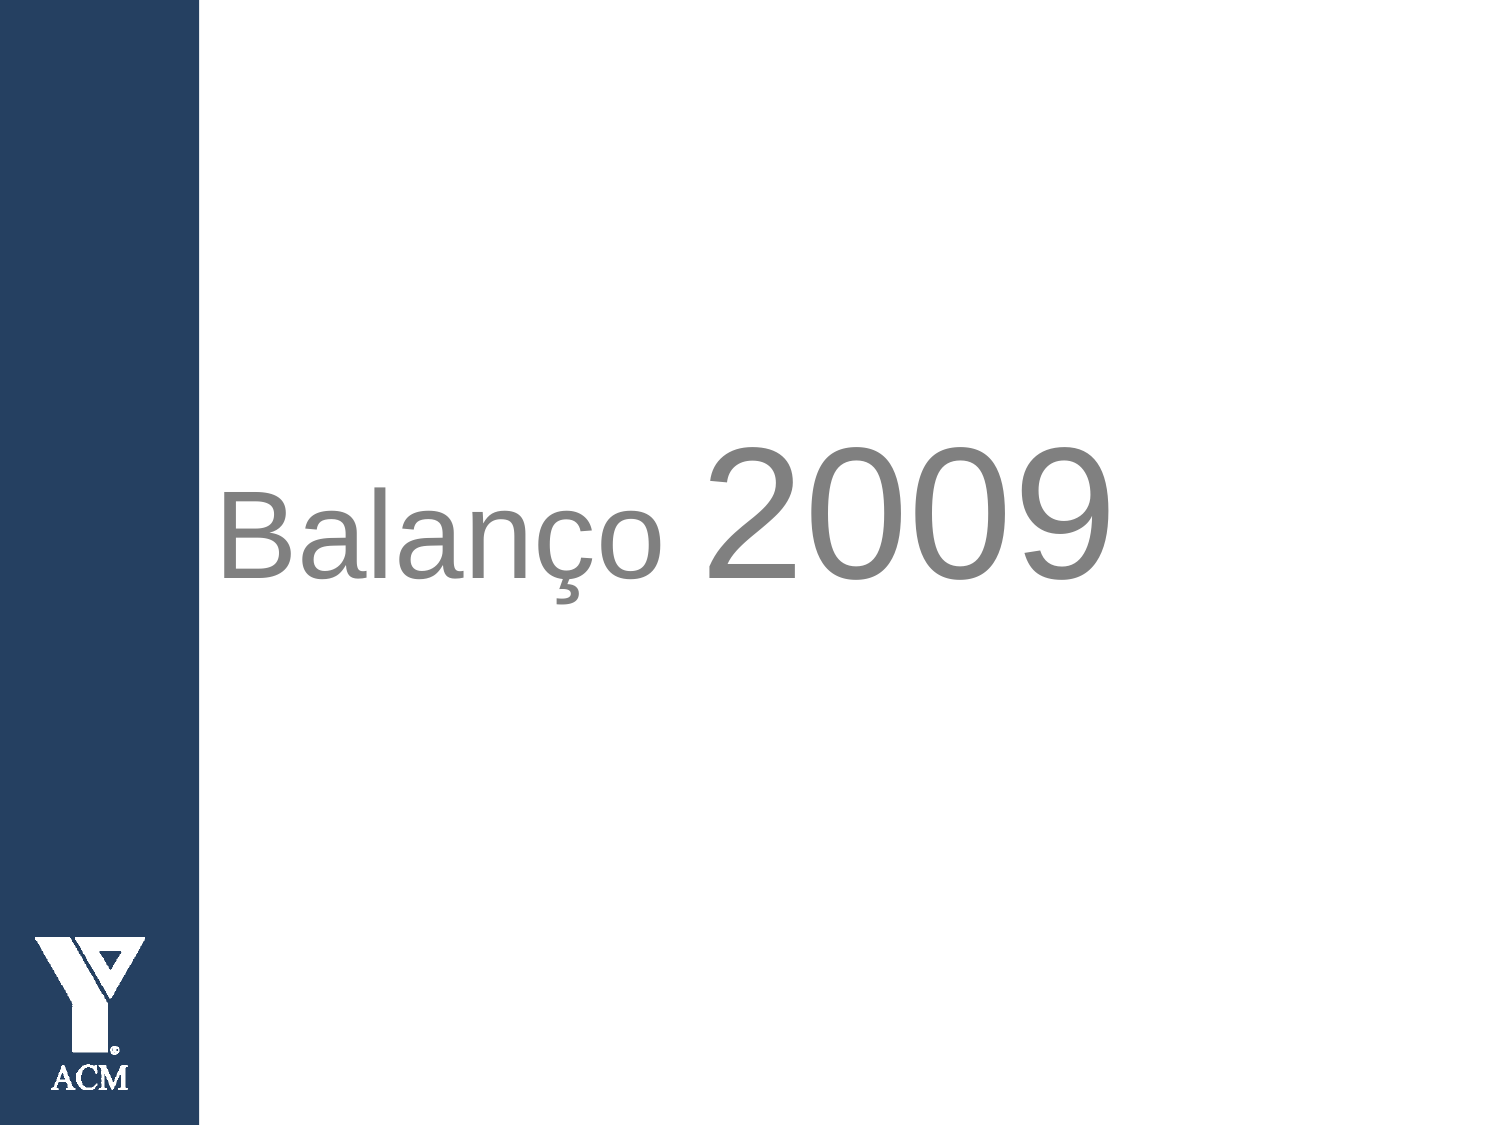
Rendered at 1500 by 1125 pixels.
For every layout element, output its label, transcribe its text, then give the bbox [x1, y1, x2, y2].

text_box [0, 0, 201, 1125]
picture [34, 937, 145, 1091]
text_box Balanço 2009 [199, 433, 1500, 575]
